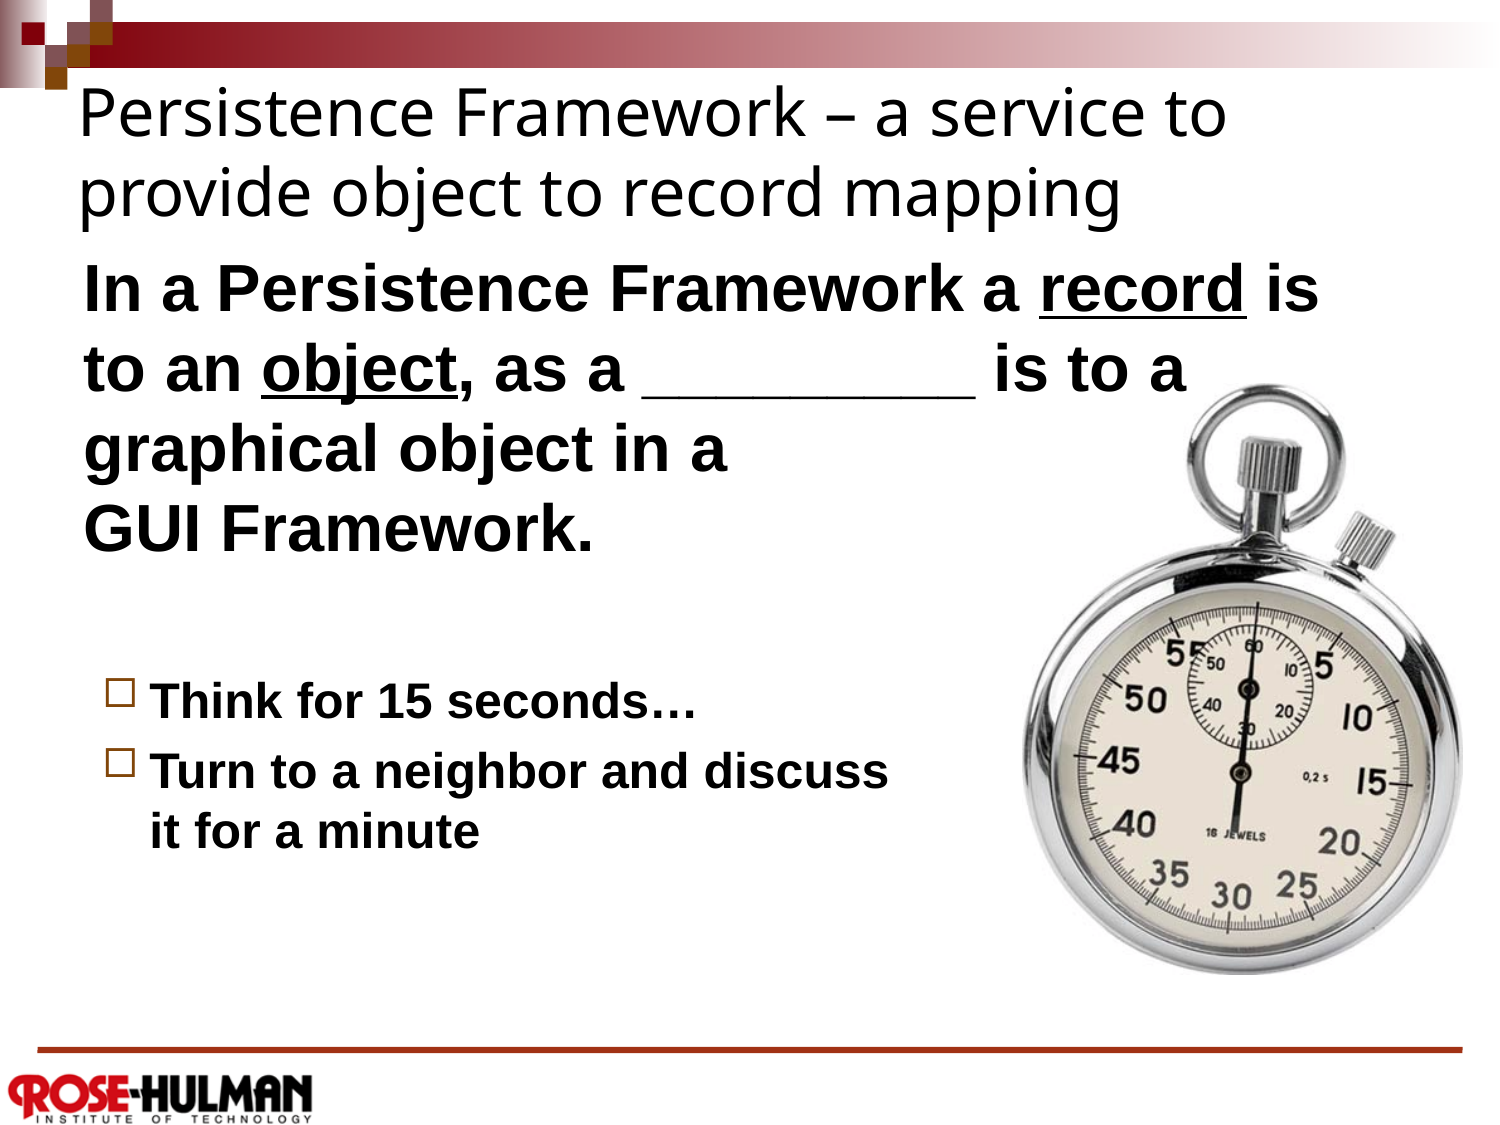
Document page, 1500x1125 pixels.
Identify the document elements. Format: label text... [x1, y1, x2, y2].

picture [0, 1071, 325, 1125]
title Persistence Framework – a service to provide object to record mapping [62, 99, 1463, 201]
picture [1022, 383, 1463, 976]
list In a Persistence Framework a record is to an object, as a _________ is to a graphical object in a GUI Framework. Think for 15 seconds… Turn to a neighbor and discuss it for a minute [12, 237, 1413, 976]
